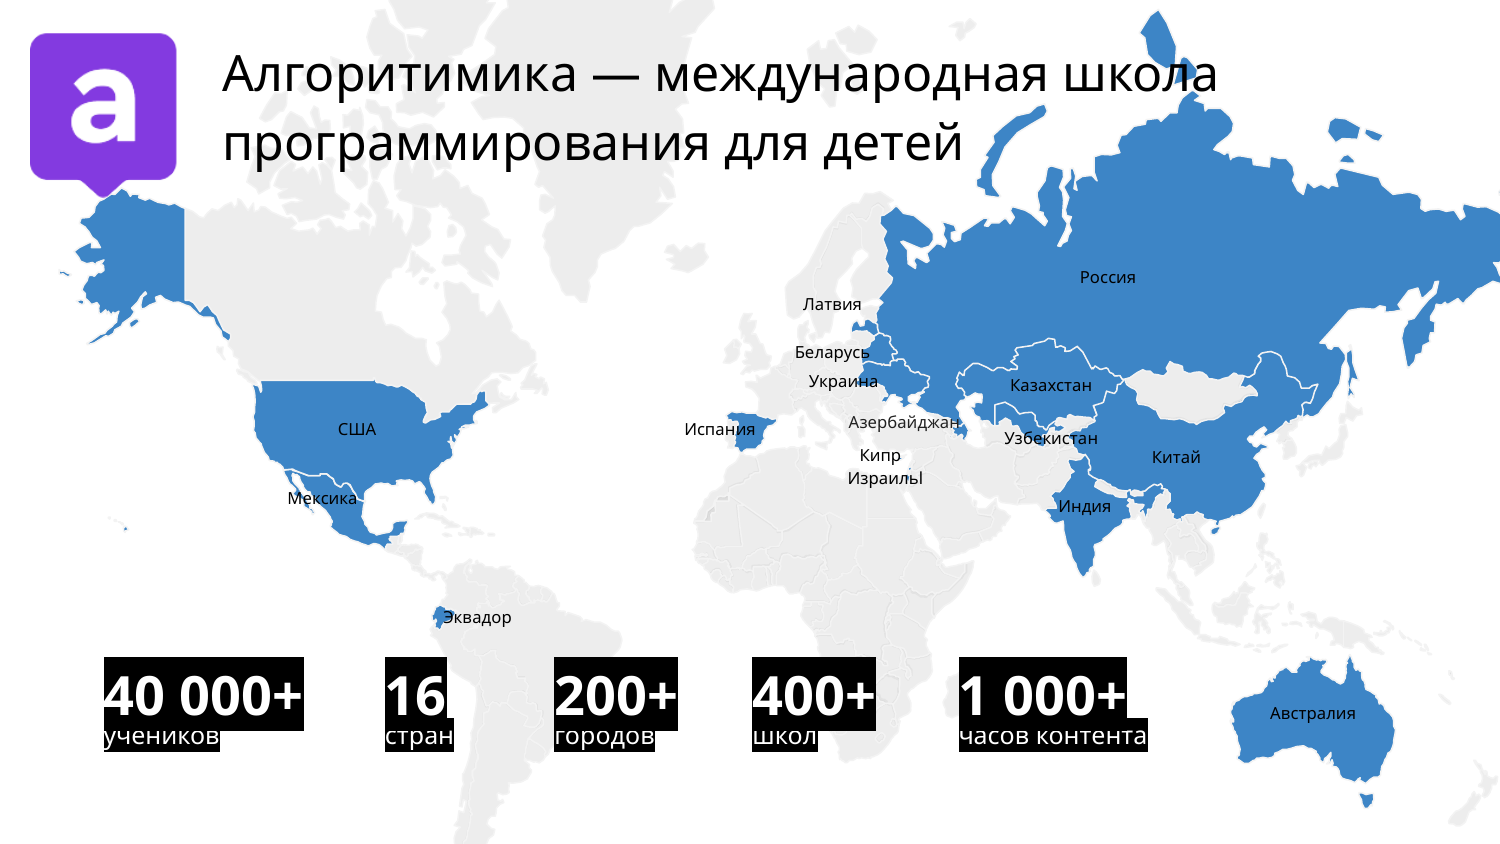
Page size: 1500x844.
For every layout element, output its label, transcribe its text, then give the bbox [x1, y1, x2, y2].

picture [29, 32, 178, 199]
text_box 1 000+ [958, 653, 1217, 719]
text_box школ [752, 712, 919, 747]
text_box 200+ [554, 653, 752, 719]
text_box 16 [384, 653, 511, 719]
text_box 40 000+ [103, 653, 371, 719]
text_box учеников [103, 719, 270, 747]
text_box 400+ [752, 653, 917, 719]
text_box Алгоритимика — международная школа программирования для детей [207, 32, 1442, 198]
text_box стран [384, 712, 550, 747]
text_box часов контента [958, 719, 1208, 747]
text_box городов [554, 719, 721, 747]
